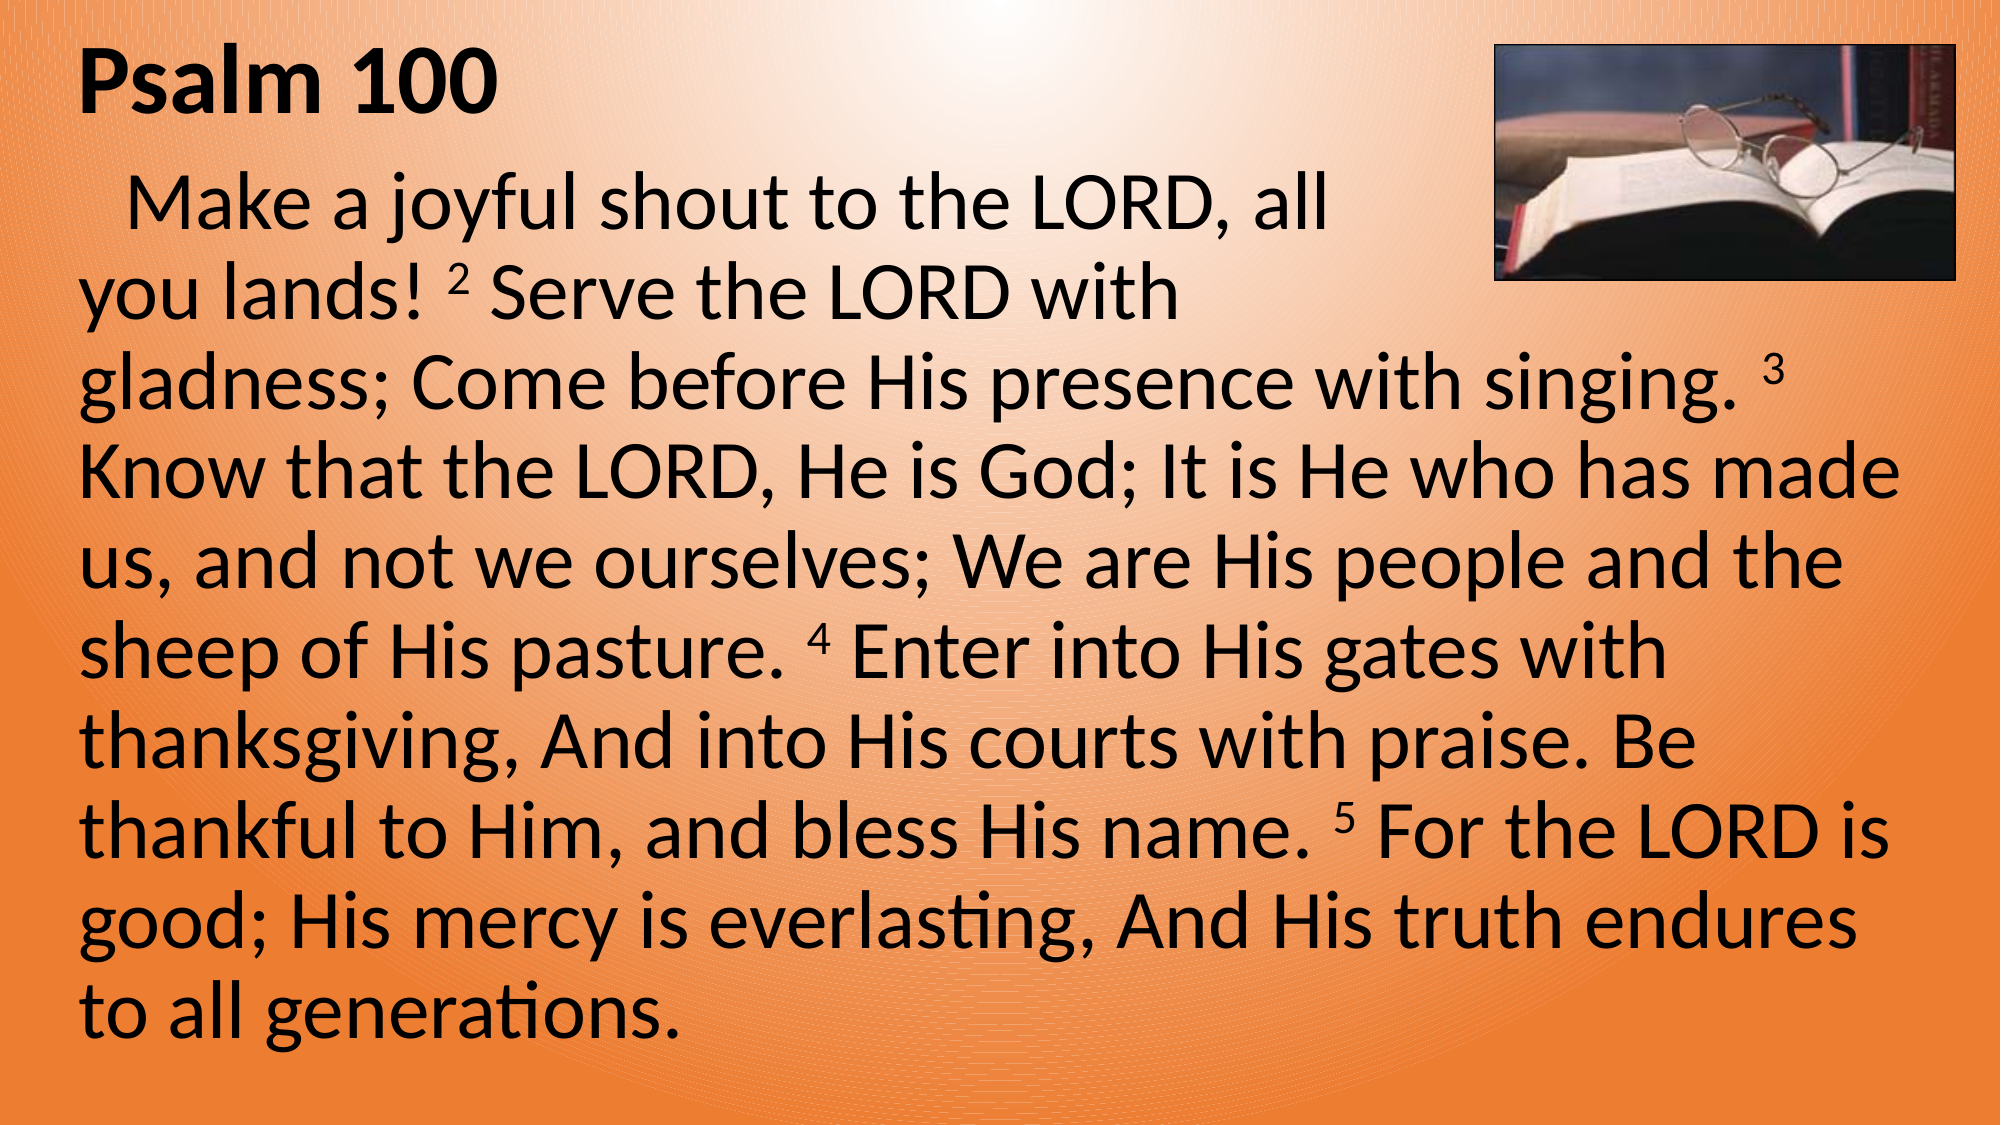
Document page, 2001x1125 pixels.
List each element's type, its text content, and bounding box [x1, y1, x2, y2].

picture [1494, 44, 1956, 281]
title Psalm 100 [62, 0, 1263, 149]
list Make a joyful shout to the LORD, all you lands! 2 Serve the LORD with gladness; Come before His presence with singing. 3 Know that the LORD, He is God; It is He who has made us, and not we ourselves; We are His people and the sheep of His pasture. 4 Enter into His gates with thanksgiving, And into His courts with praise. Be thankful to Him, and bless His name. 5 For the LORD is good; His mercy is everlasting, And His truth endures to all generations. [62, 149, 1956, 1075]
